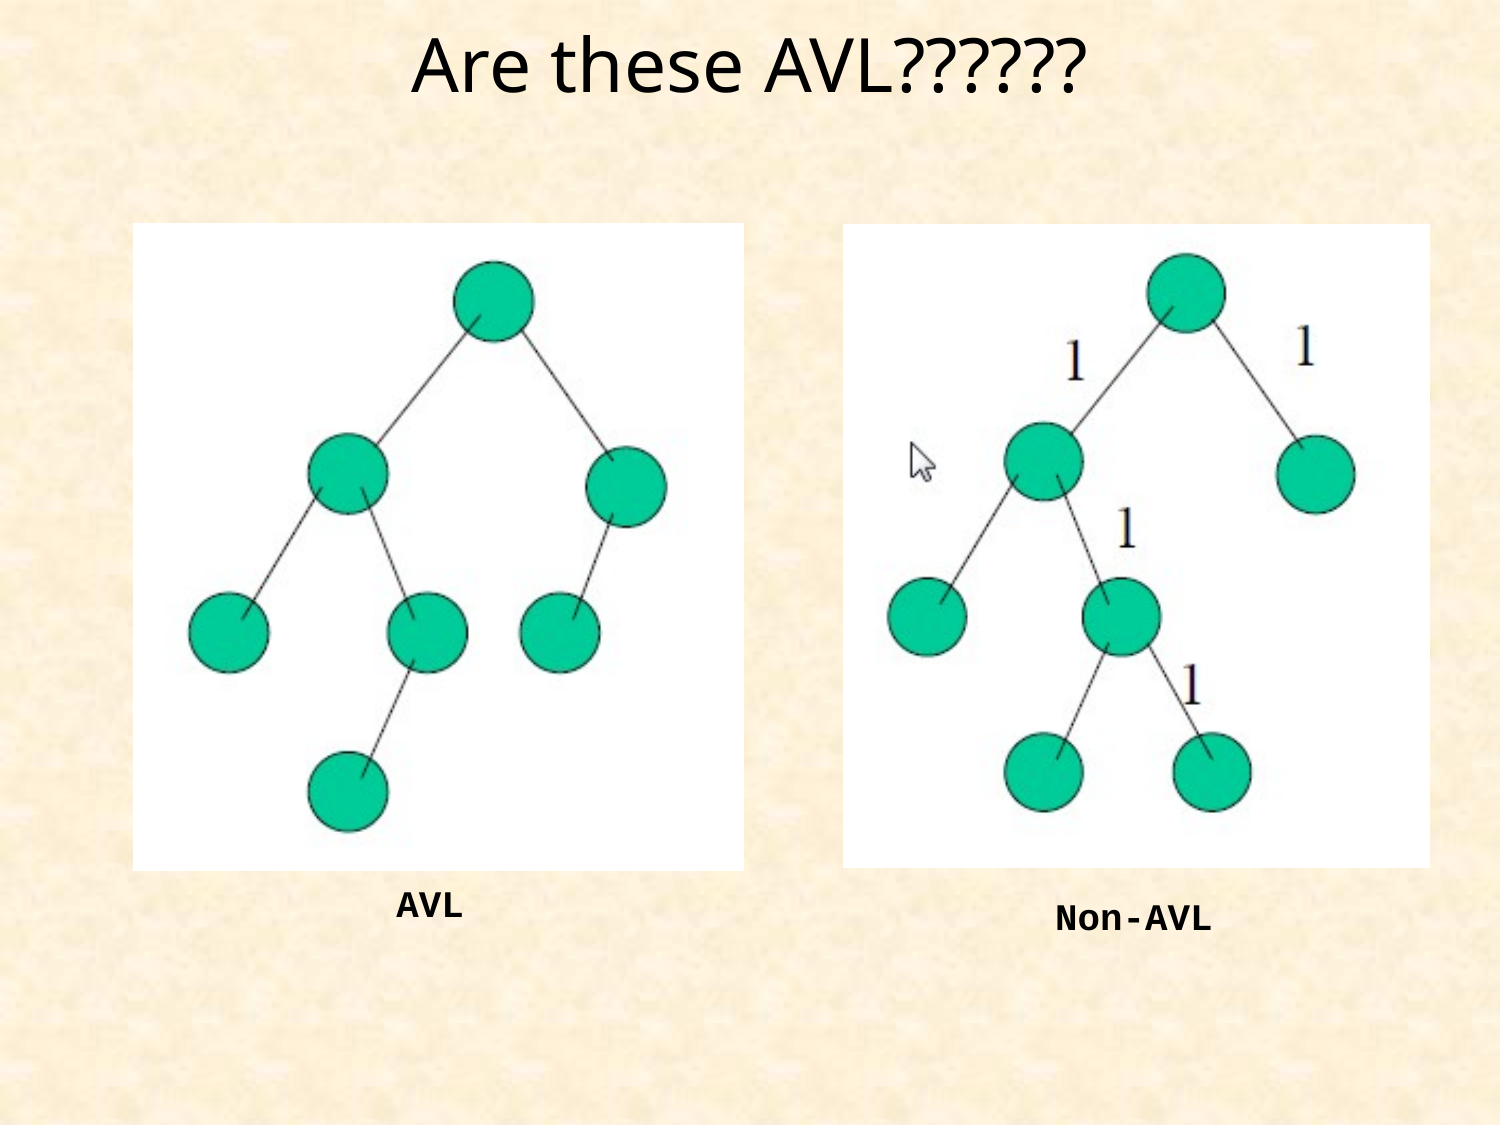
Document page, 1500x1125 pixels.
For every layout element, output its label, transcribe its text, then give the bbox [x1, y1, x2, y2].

title Are these AVL?????? [112, 0, 1388, 126]
picture [0, 0, 1500, 1125]
text_box AVL [292, 879, 568, 933]
text_box Non-AVL [996, 885, 1272, 946]
